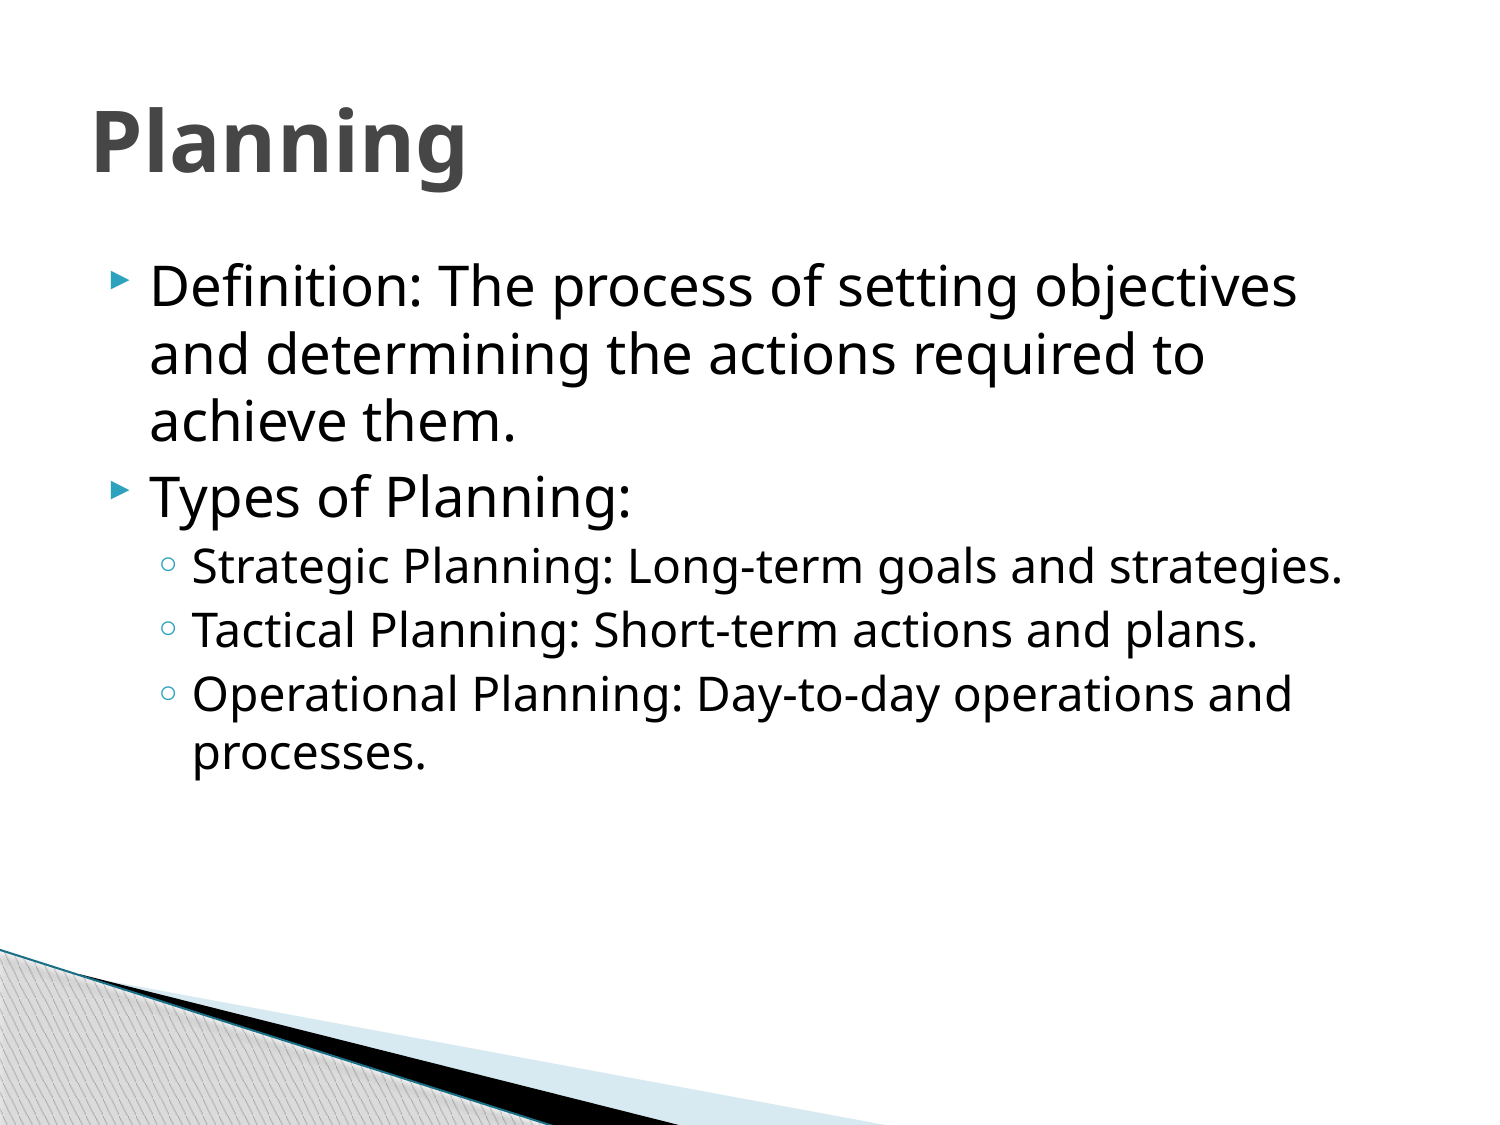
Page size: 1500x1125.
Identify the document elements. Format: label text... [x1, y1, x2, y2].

title Planning [75, 45, 1425, 233]
list Definition: The process of setting objectives and determining the actions required to achieve them. Types of Planning: Strategic Planning: Long-term goals and strategies. Tactical Planning: Short-term actions and plans. Operational Planning: Day-to-day operations and processes. [75, 243, 1425, 986]
